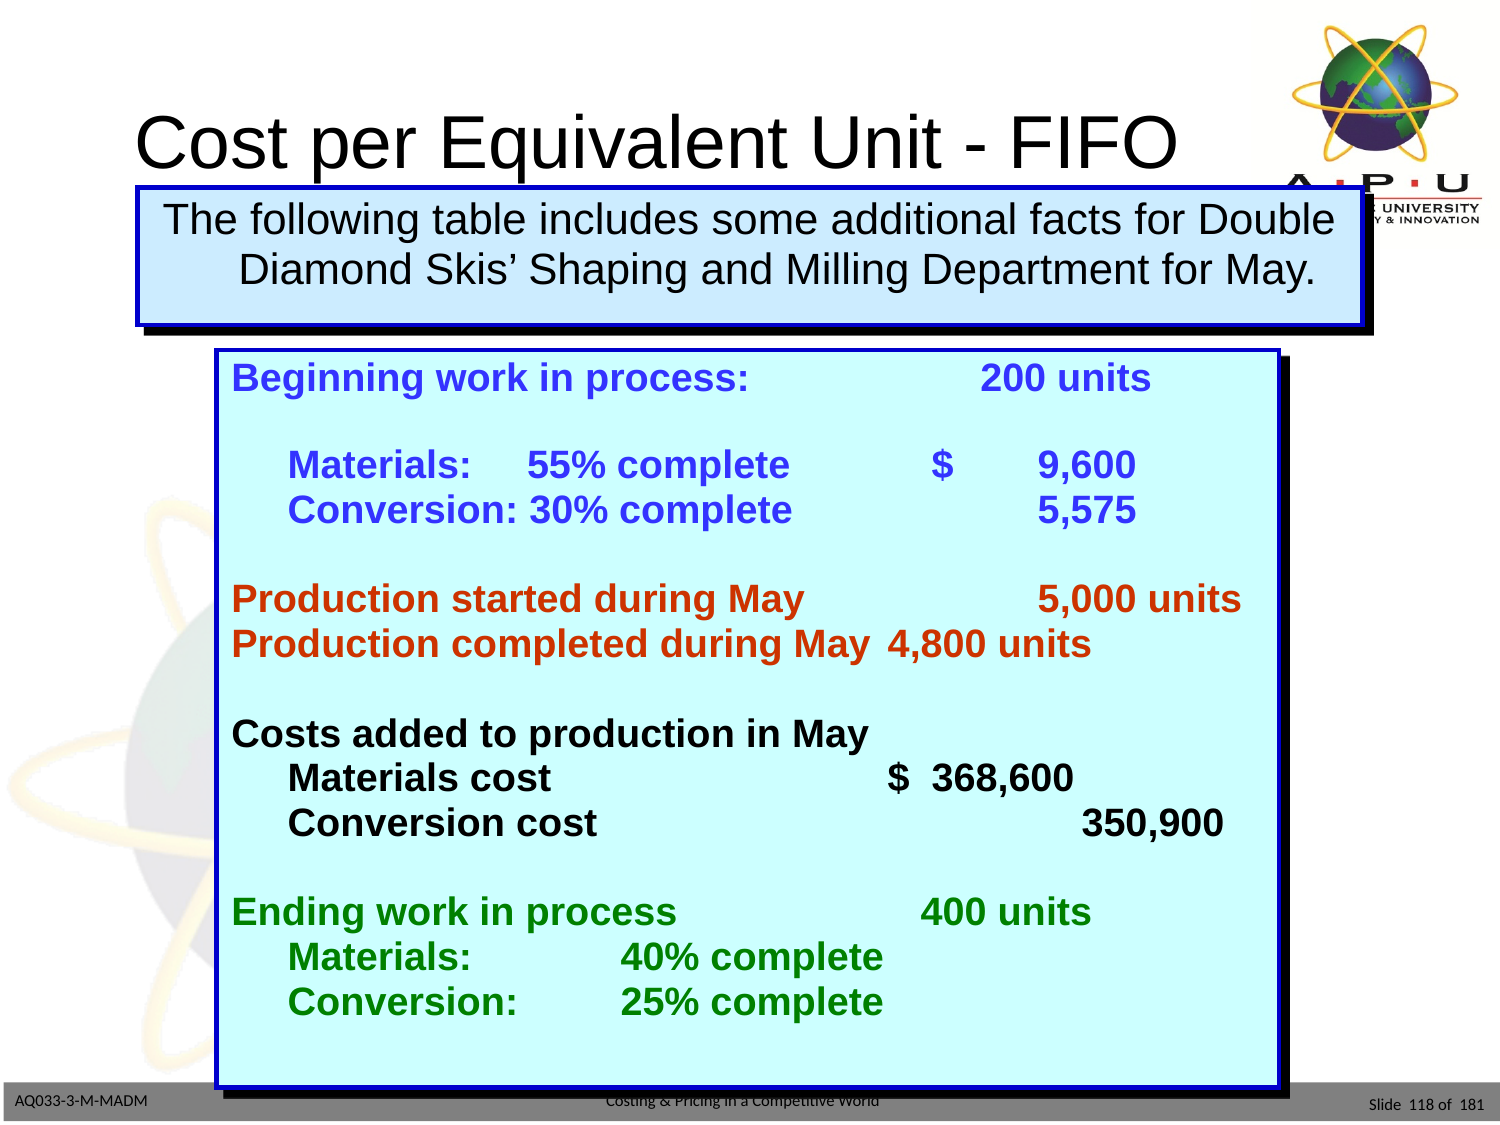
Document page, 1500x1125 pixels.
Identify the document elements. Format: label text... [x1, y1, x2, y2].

text_box The following table includes some additional facts for Double Diamond Skis’ Shaping and Milling Department for May. [137, 187, 1363, 325]
text_box Beginning work in process: 200 units Materials: 55% complete $ 9,600 Conversion: 30% complete 5,575 Production started during May 5,000 units Production completed during May 4,800 units Costs added to production in May Materials cost $ 368,600 Conversion cost 350,900 Ending work in process 400 units Materials: 40% complete Conversion: 25% complete [216, 349, 1280, 1088]
title Cost per Equivalent Unit - FIFO [79, 45, 1235, 233]
footer Slide 118 of 181 [1024, 1086, 1500, 1125]
picture [1251, 0, 1500, 249]
